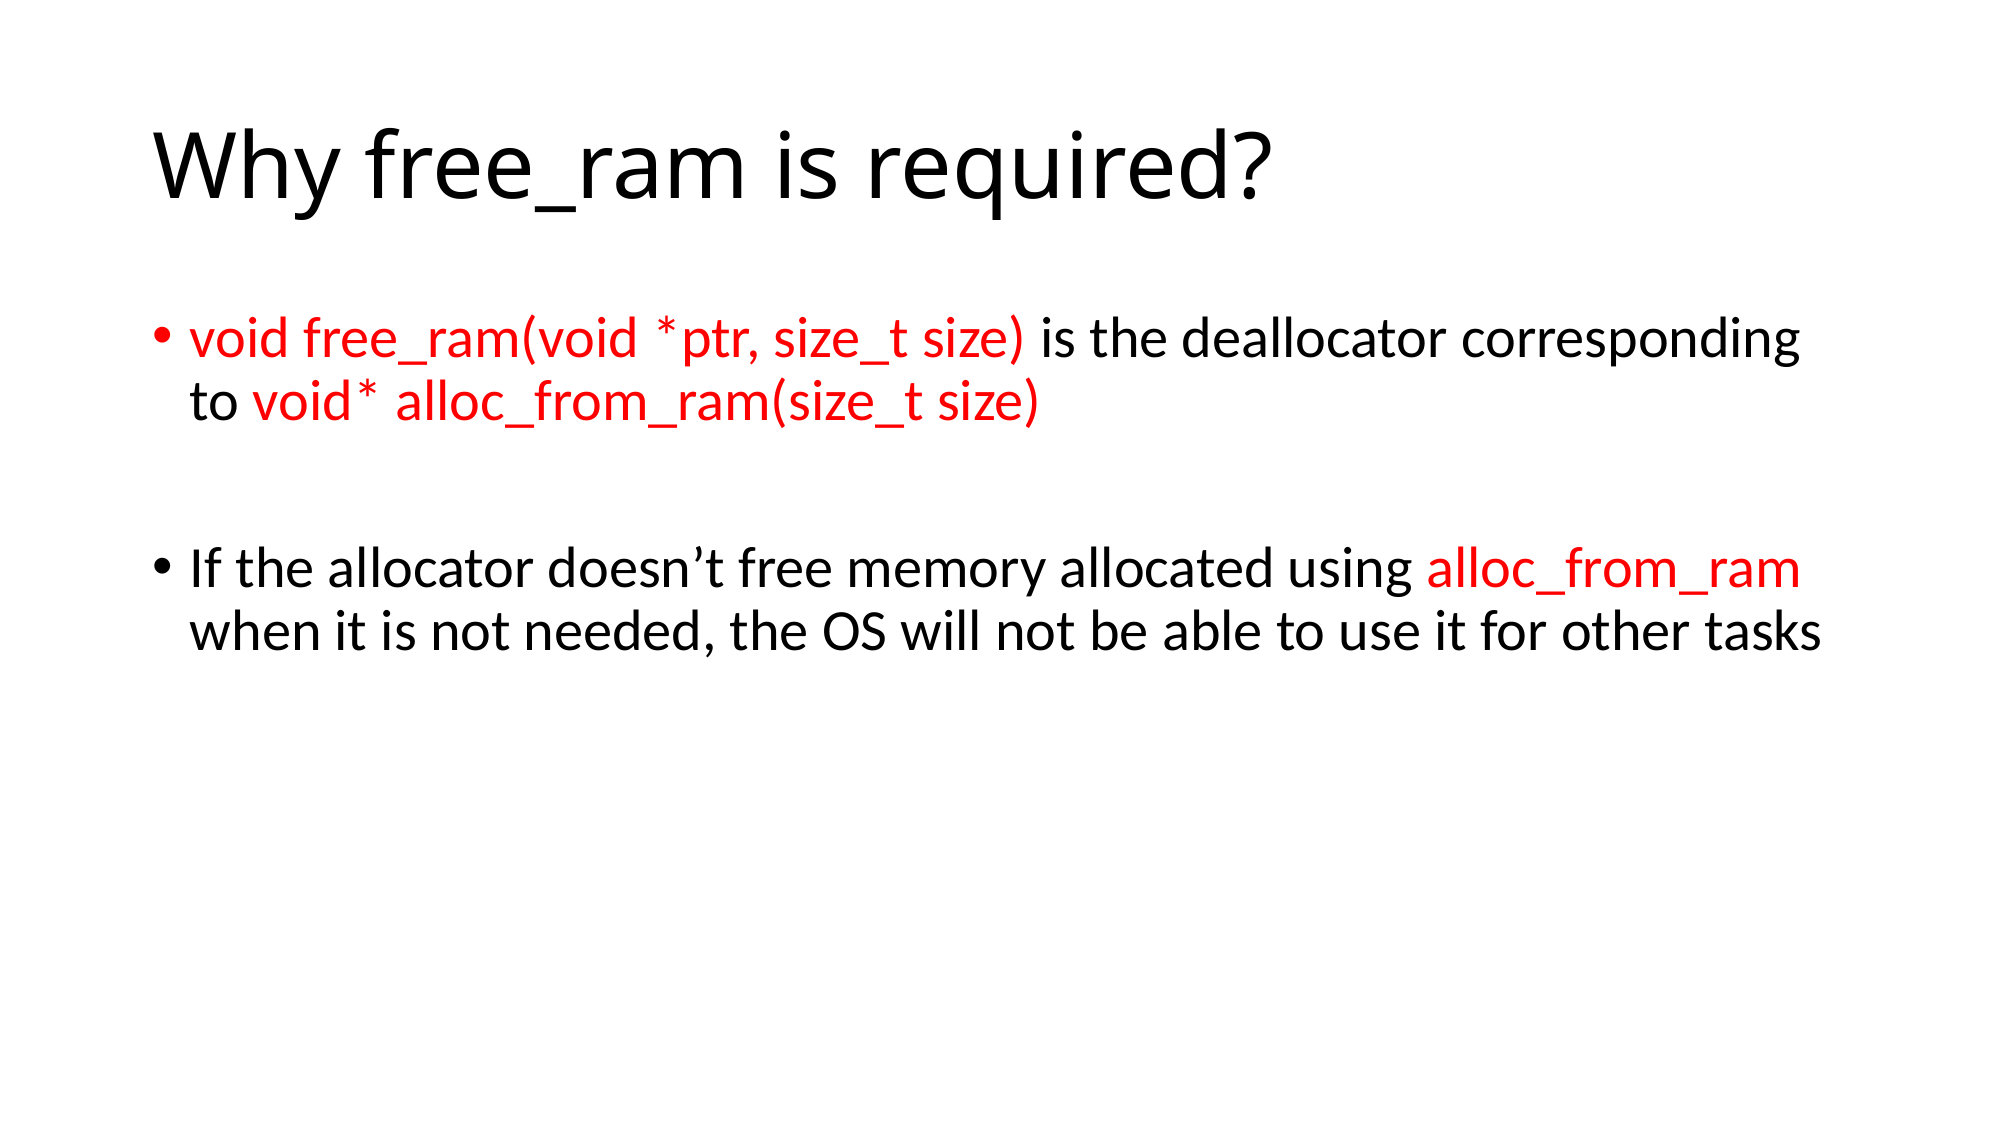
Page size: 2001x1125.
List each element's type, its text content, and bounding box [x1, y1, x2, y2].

list void free_ram(void *ptr, size_t size) is the deallocator corresponding to void* alloc_from_ram(size_t size) If the allocator doesn’t free memory allocated using alloc_from_ram when it is not needed, the OS will not be able to use it for other tasks [137, 299, 1863, 1014]
title Why free_ram is required? [137, 59, 1863, 278]
